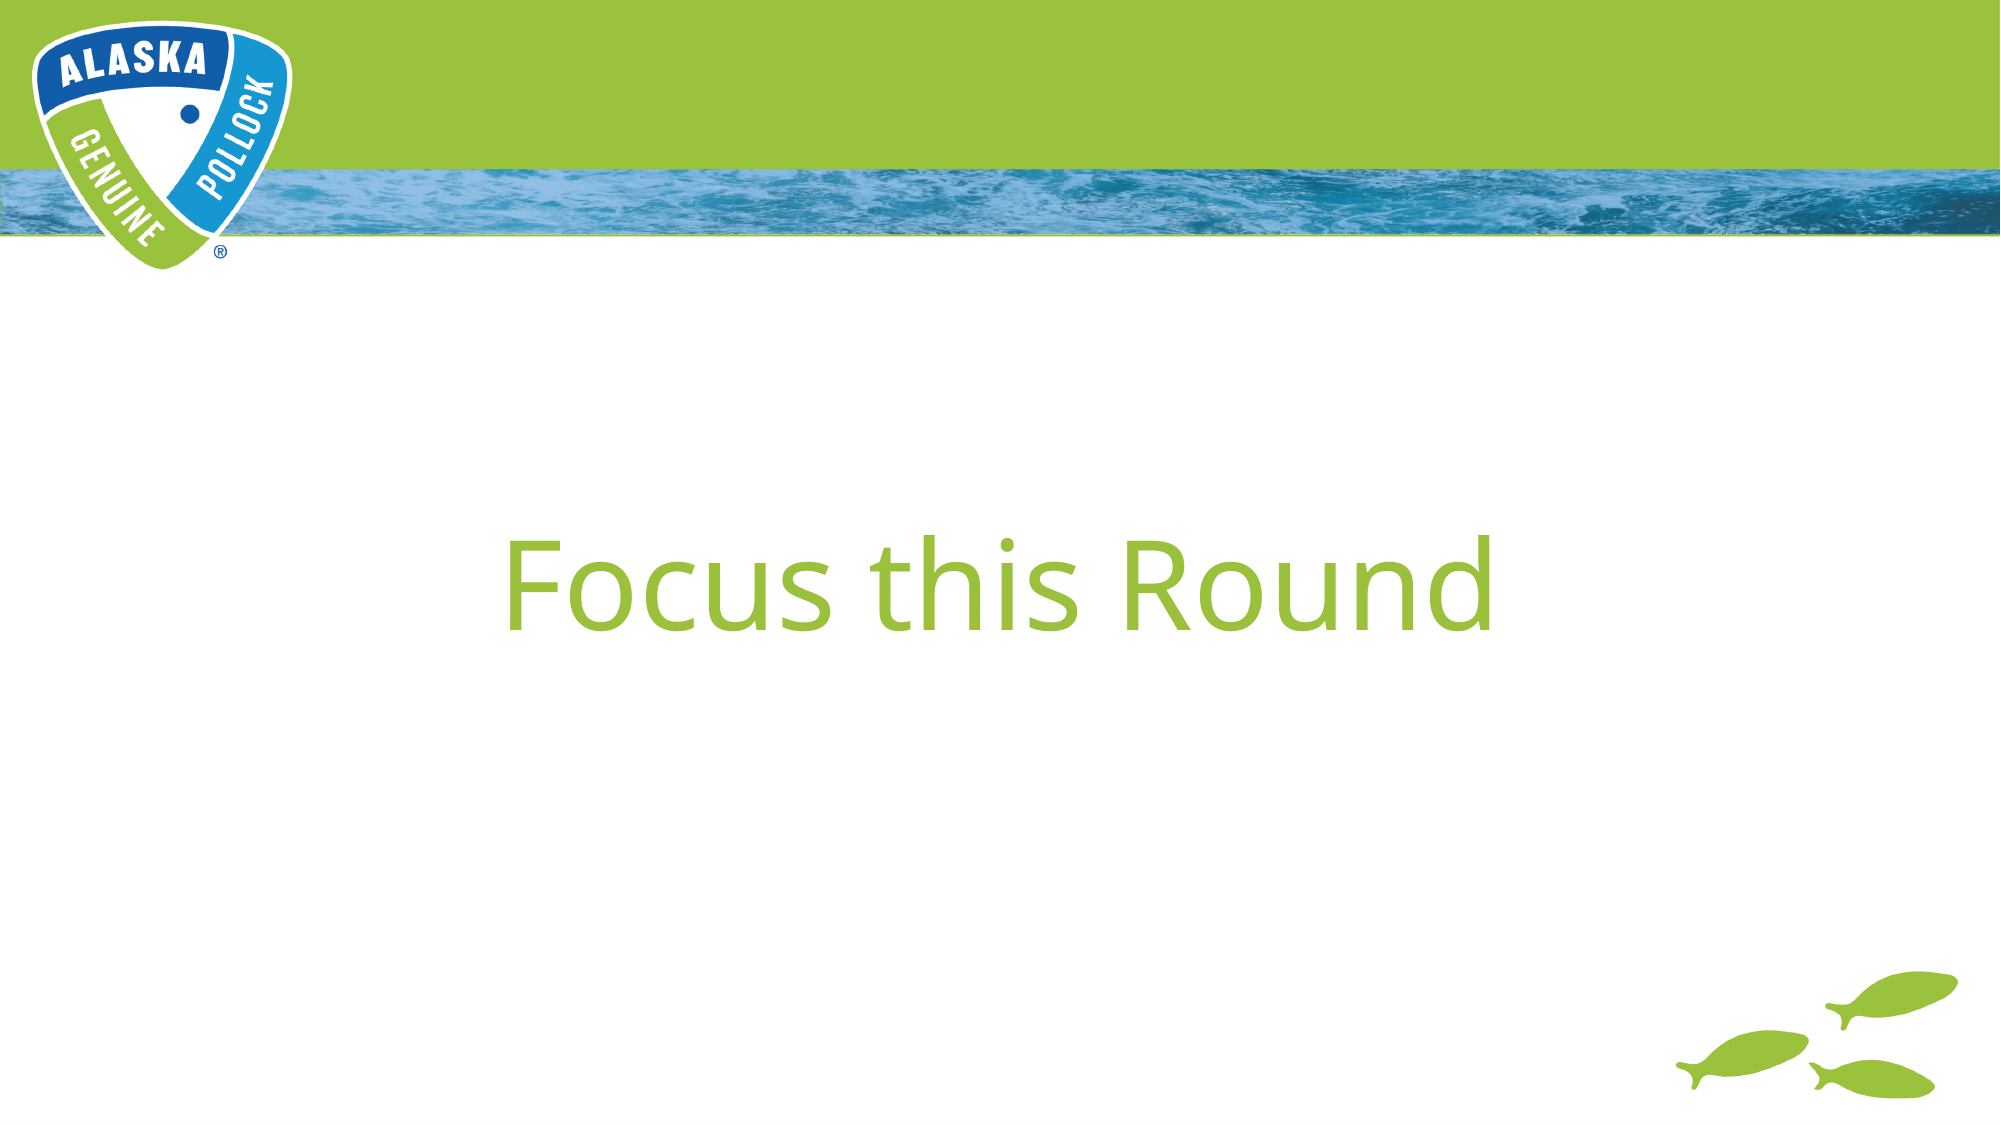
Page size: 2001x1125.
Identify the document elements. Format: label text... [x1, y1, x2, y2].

title Focus this Round [143, 235, 1857, 945]
picture [0, 0, 2000, 1125]
